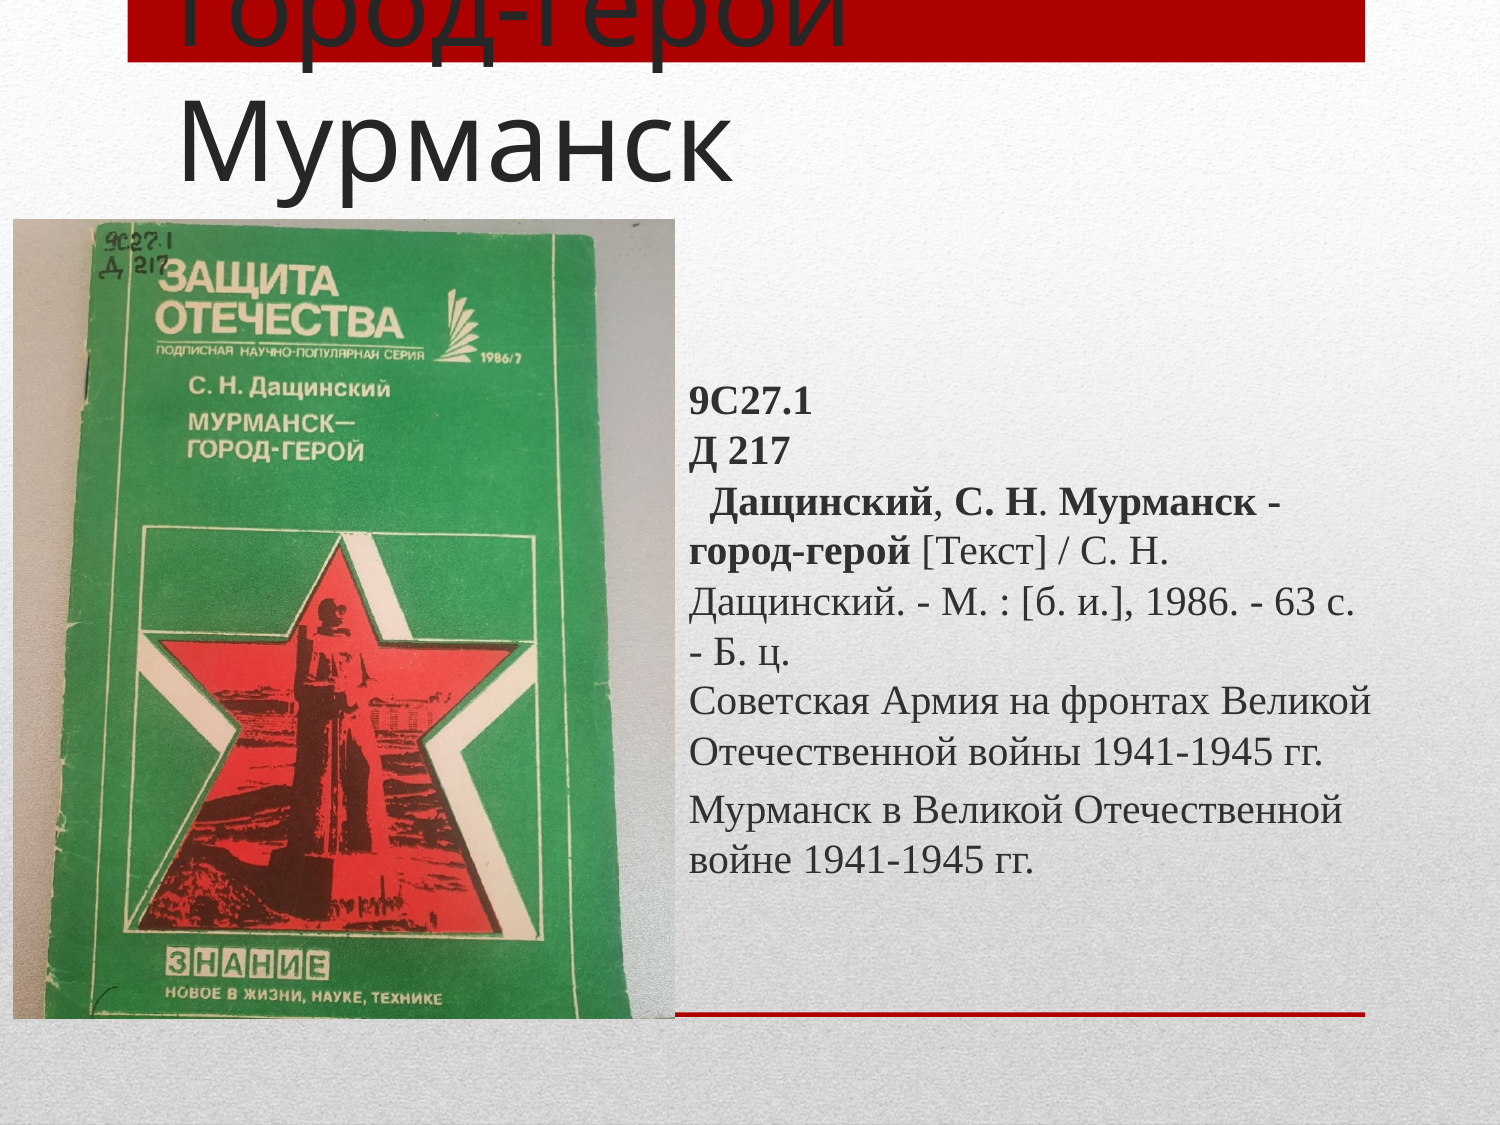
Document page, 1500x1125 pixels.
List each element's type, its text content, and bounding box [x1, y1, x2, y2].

picture [12, 219, 676, 1020]
list 9С27.1 Д 217 Дащинский, С. Н. Мурманск - город-герой [Текст] / С. Н. Дащинский. - М. : [б. и.], 1986. - 63 с. - Б. ц. Советская Армия на фронтах Великой Отечественной войны 1941-1945 гг. Мурманск в Великой Отечественной войне 1941-1945 гг. [680, 408, 1388, 846]
title Город-герой Мурманск [159, 0, 1397, 212]
